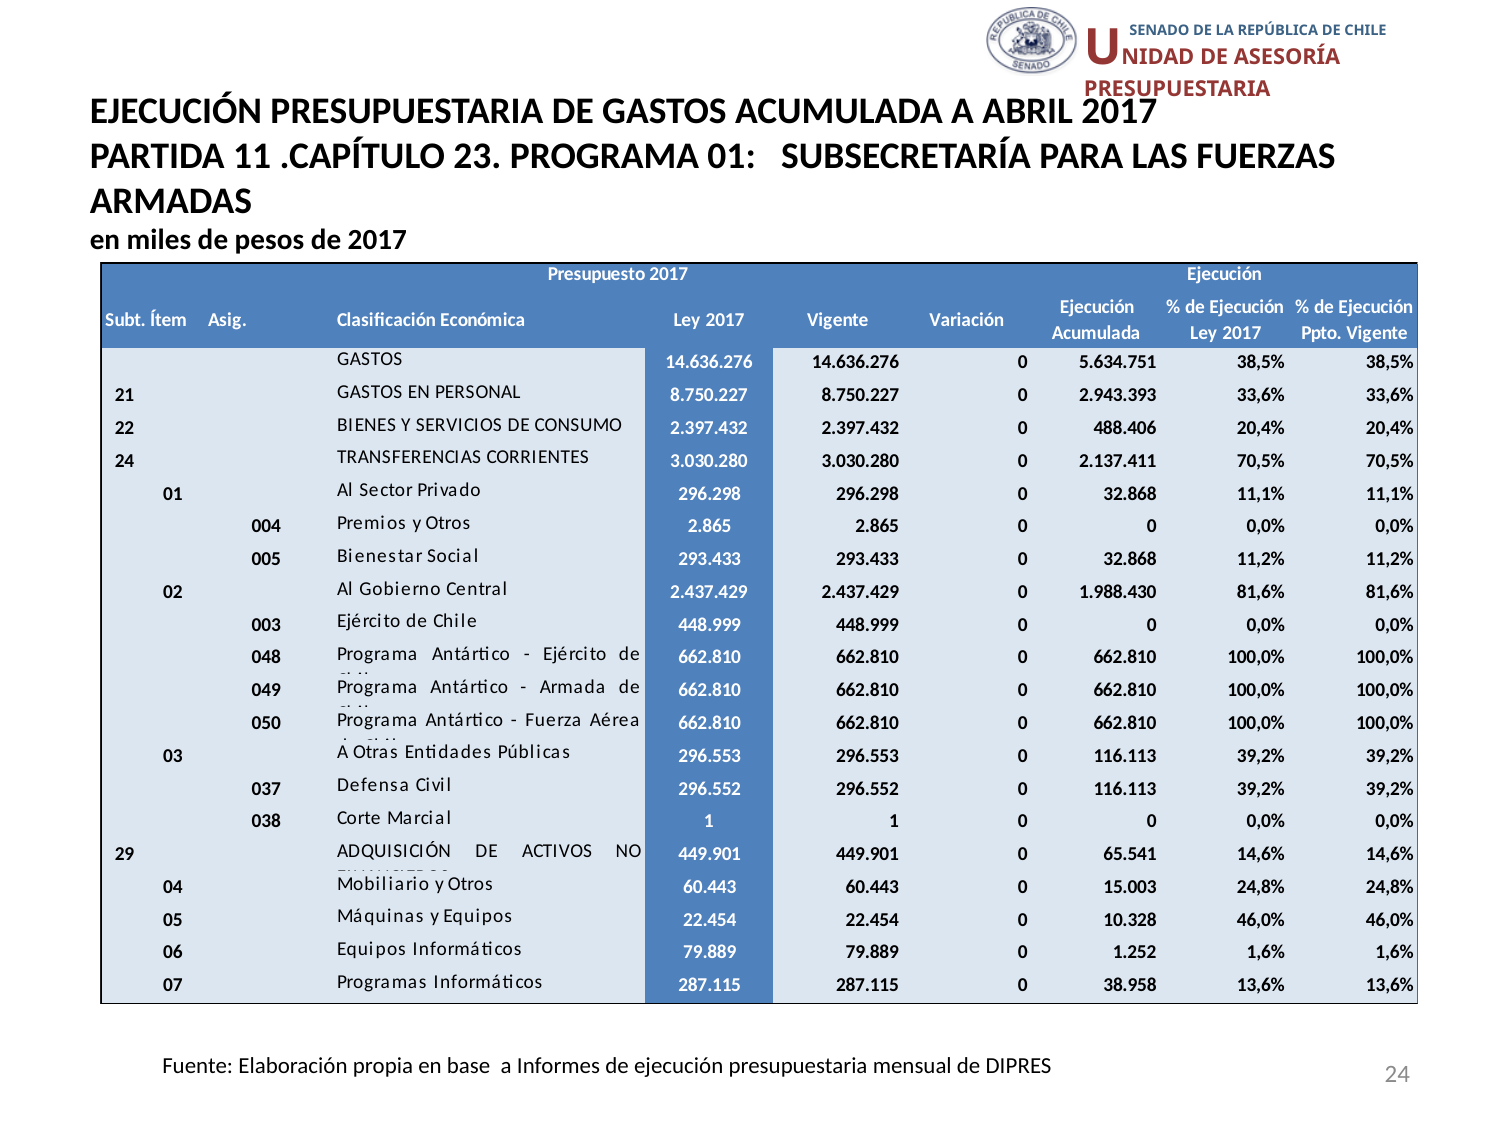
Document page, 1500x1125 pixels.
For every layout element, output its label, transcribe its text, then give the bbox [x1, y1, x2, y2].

title EJECUCIÓN PRESUPUESTARIA DE GASTOS ACUMULADA A ABRIL 2017 PARTIDA 11 .CAPÍTULO 23. PROGRAMA 01: SUBSECRETARÍA PARA LAS FUERZAS ARMADAS en miles de pesos de 2017 [75, 78, 1425, 197]
footer Fuente: Elaboración propia en base a Informes de ejecución presupuestaria mensual de DIPRES [147, 1042, 1074, 1103]
picture [986, 7, 1079, 76]
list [100, 262, 1420, 1006]
slide_number 24 [1074, 1042, 1425, 1103]
